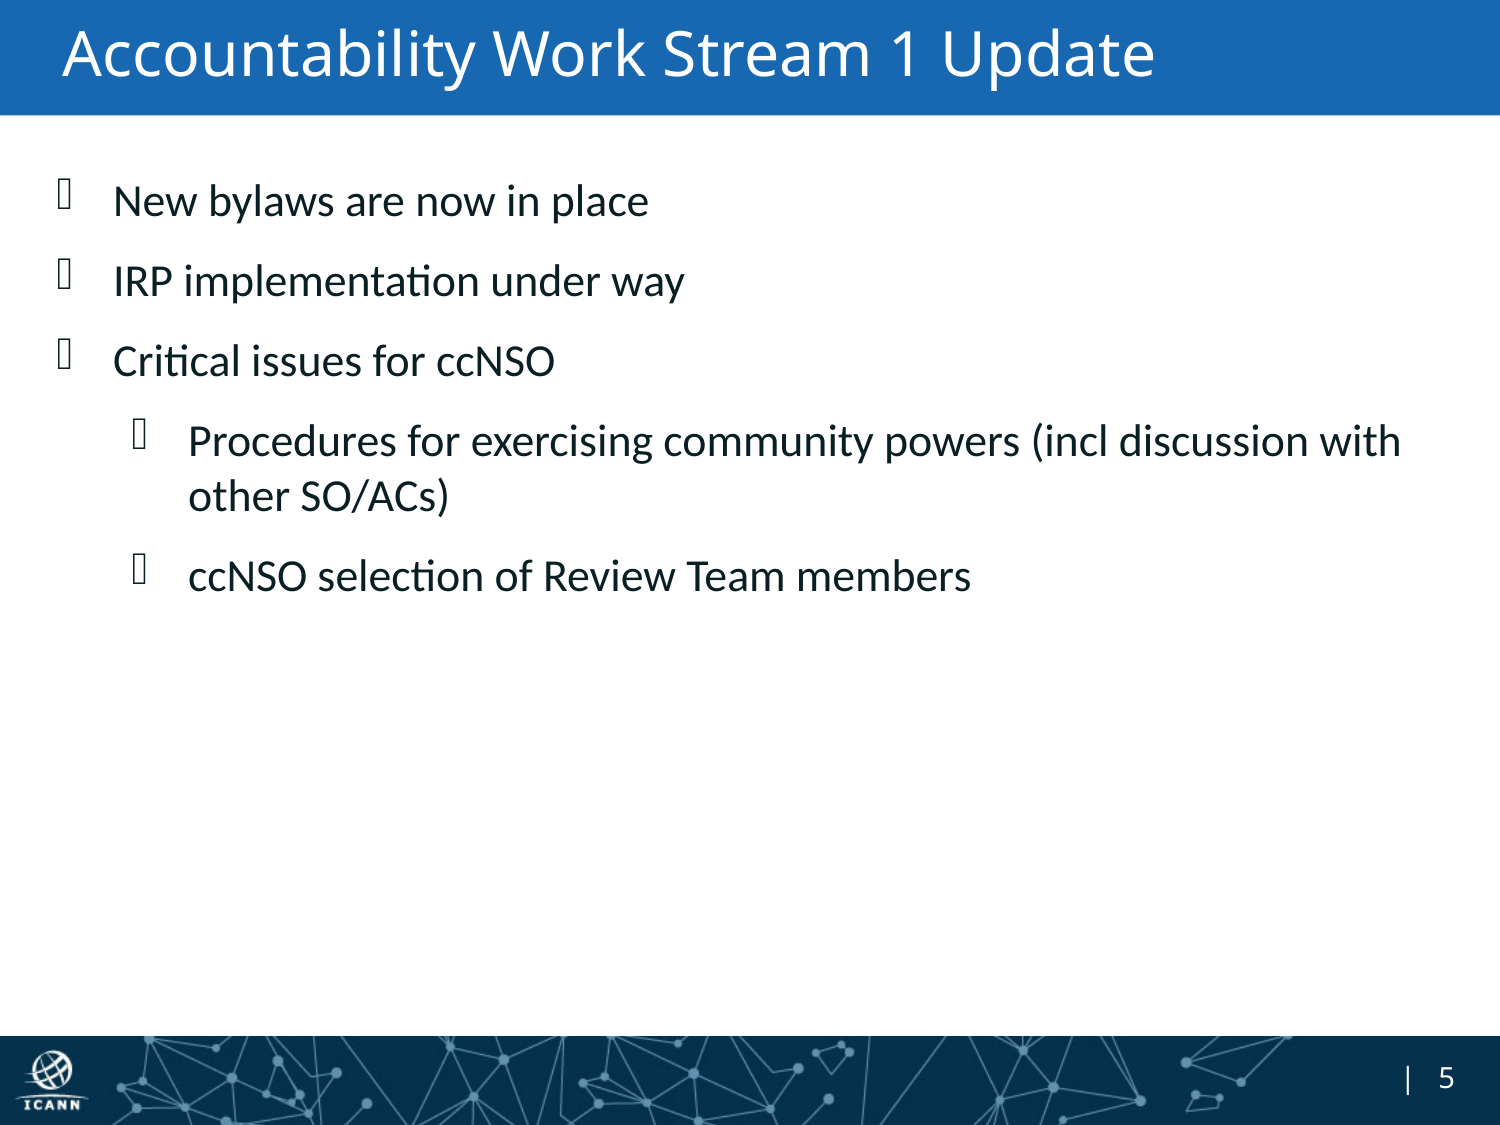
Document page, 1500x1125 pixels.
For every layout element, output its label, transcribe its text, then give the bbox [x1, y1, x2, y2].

title Accountability Work Stream 1 Update [0, 0, 1500, 116]
text_box New bylaws are now in place IRP implementation under way Critical issues for ccNSO Procedures for exercising community powers (incl discussion with other SO/ACs) ccNSO selection of Review Team members [41, 163, 1443, 609]
picture [0, 1036, 1500, 1125]
